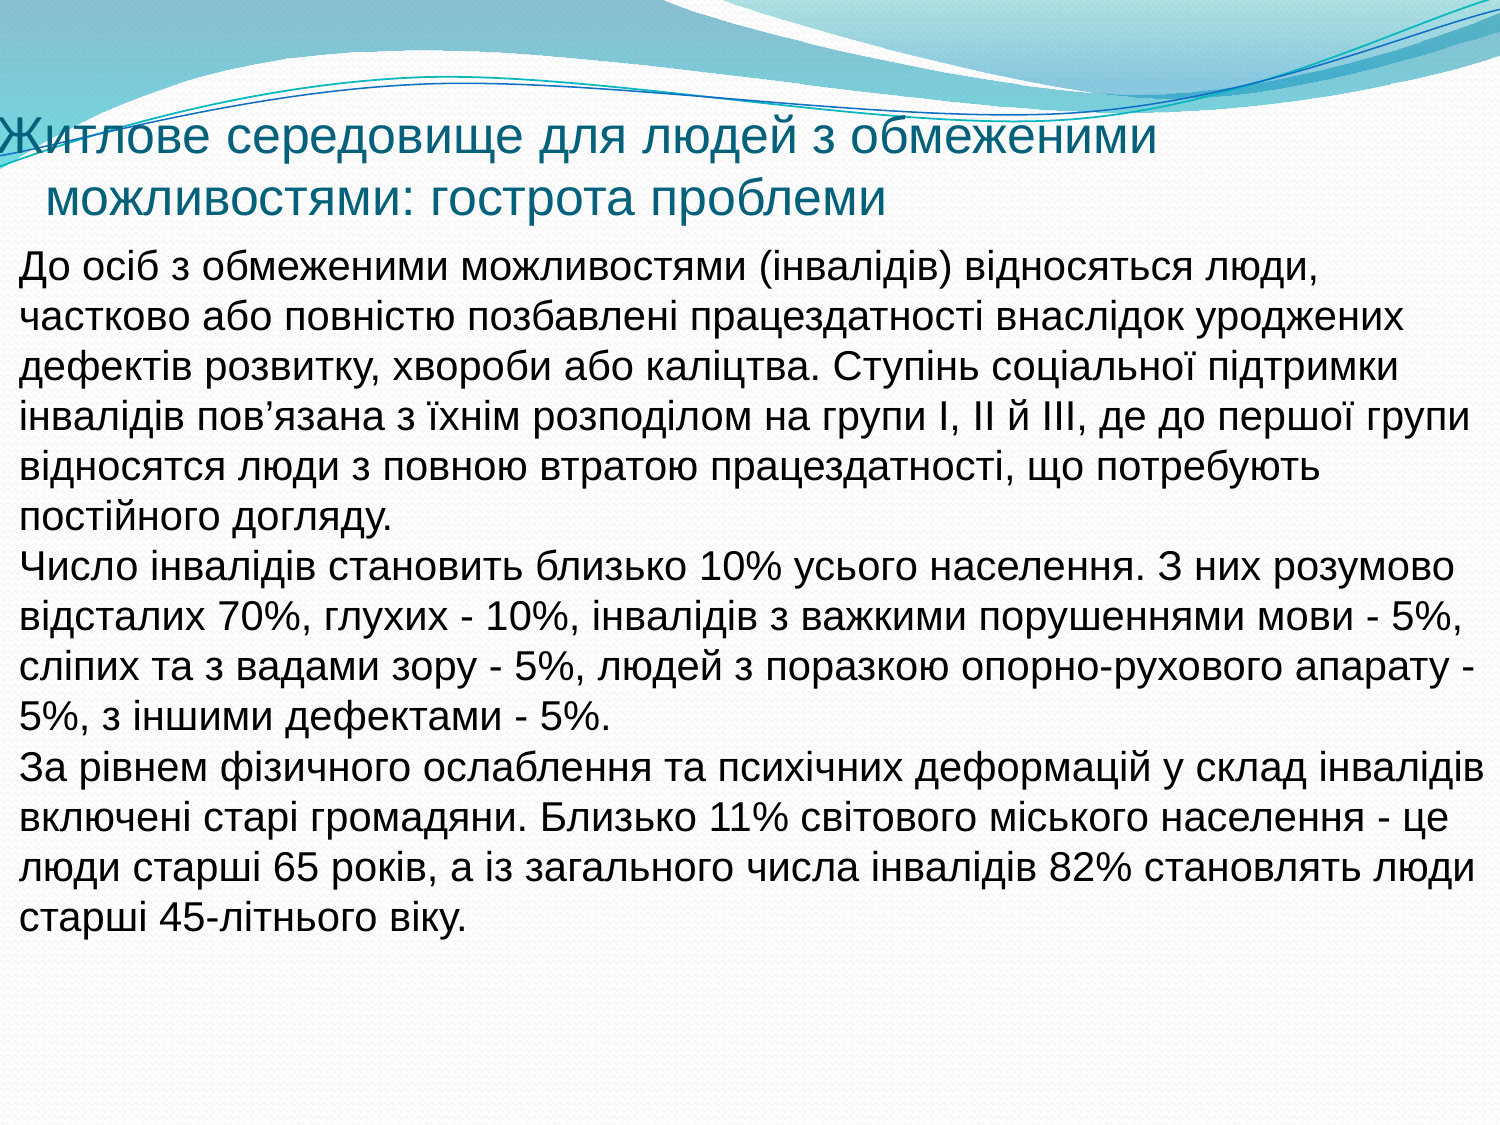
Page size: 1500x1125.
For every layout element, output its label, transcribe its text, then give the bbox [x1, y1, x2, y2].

text_box До осіб з обмеженими можливостями (інвалідів) відносяться люди, частково або повністю позбавлені працездатності внаслідок уроджених дефектів розвитку, хвороби або каліцтва. Ступінь соціальної підтримки інвалідів пов’язана з їхнім розподілом на групи І, ІІ й ІІІ, де до першої групи відносятся люди з повною втратою працездатності, що потребують постійного догляду. Число інвалідів становить близько 10% усього населення. З них розумово відсталих 70%, глухих - 10%, інвалідів з важкими порушеннями мови - 5%, сліпих та з вадами зору - 5%, людей з поразкою опорно-рухового апарату - 5%, з іншими дефектами - 5%. За рівнем фізичного ослаблення та психічних деформацій у склад інвалідів включені старі громадяни. Близько 11% світового міського населення - це люди старші 65 років, а із загального числа інвалідів 82% становлять люди старші 45-літнього віку. [4, 231, 1500, 947]
title Житлове середовище для людей з обмеженими можливостями: гострота проблеми [0, 91, 1500, 227]
